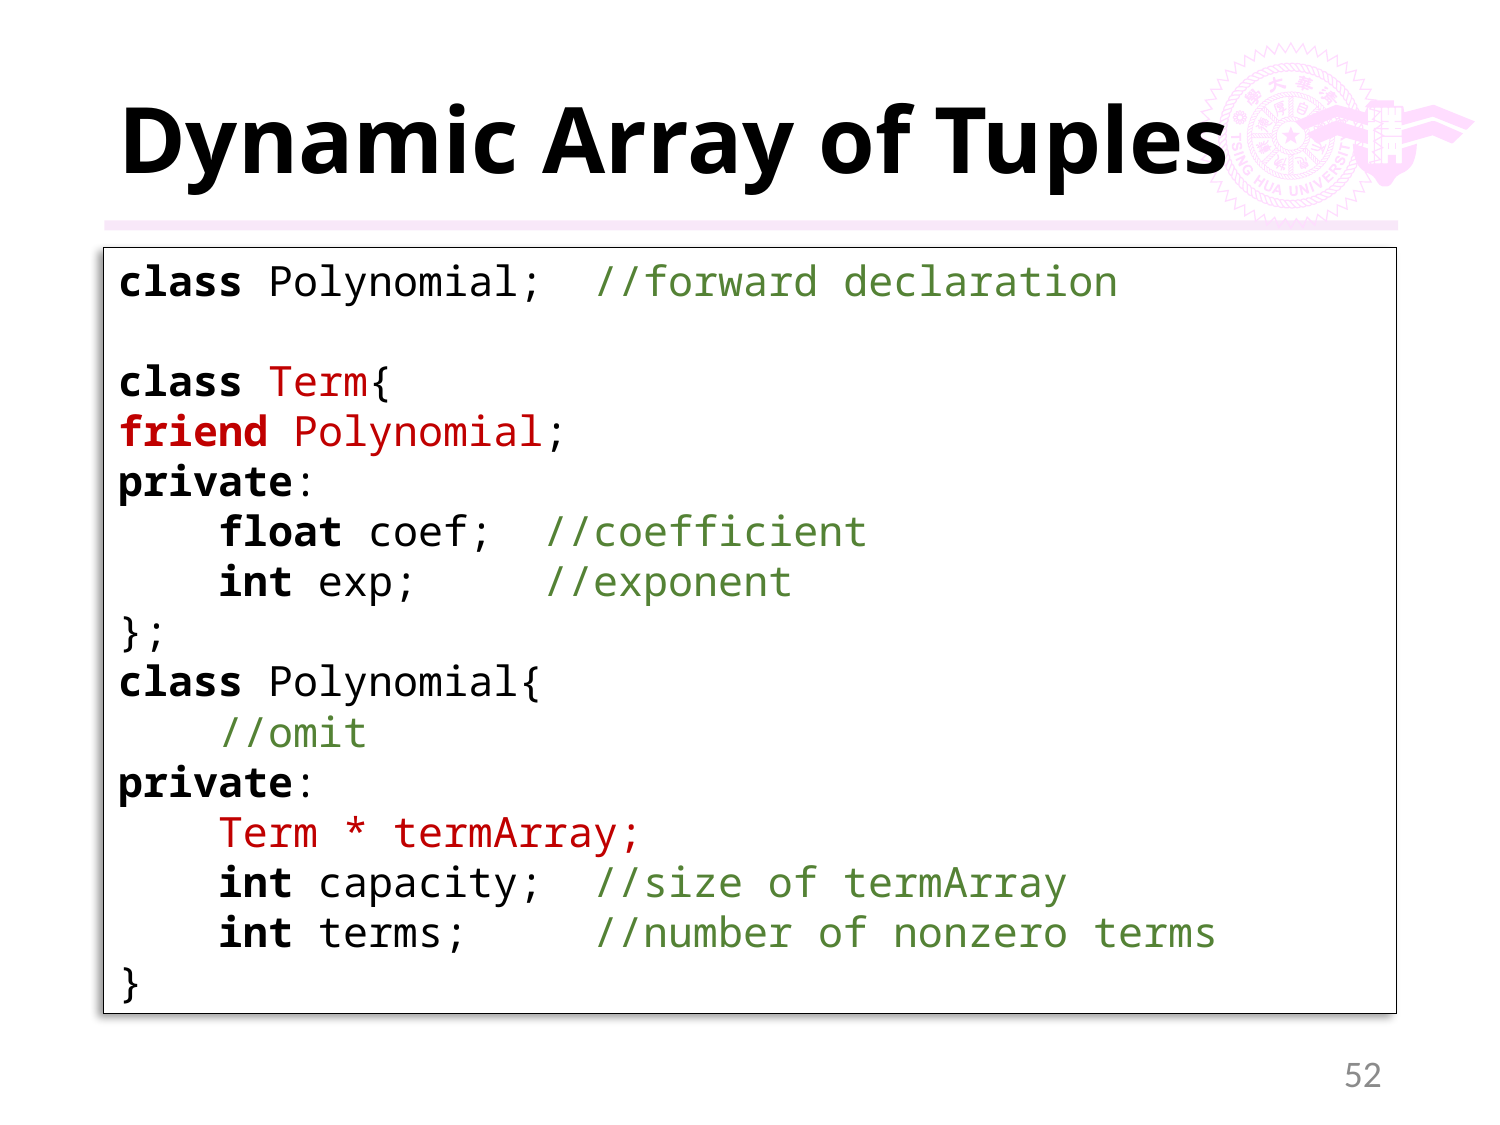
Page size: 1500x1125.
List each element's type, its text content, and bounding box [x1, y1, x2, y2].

slide_number 52 [1059, 1042, 1397, 1103]
title Dynamic Array of Tuples [103, 59, 1397, 228]
list class Polynomial; //forward declaration class Term{ friend Polynomial; private: float coef; //coefficient int exp; //exponent }; class Polynomial{ //omit private: Term * termArray; int capacity; //size of termArray int terms; //number of nonzero terms } [103, 247, 1397, 1014]
